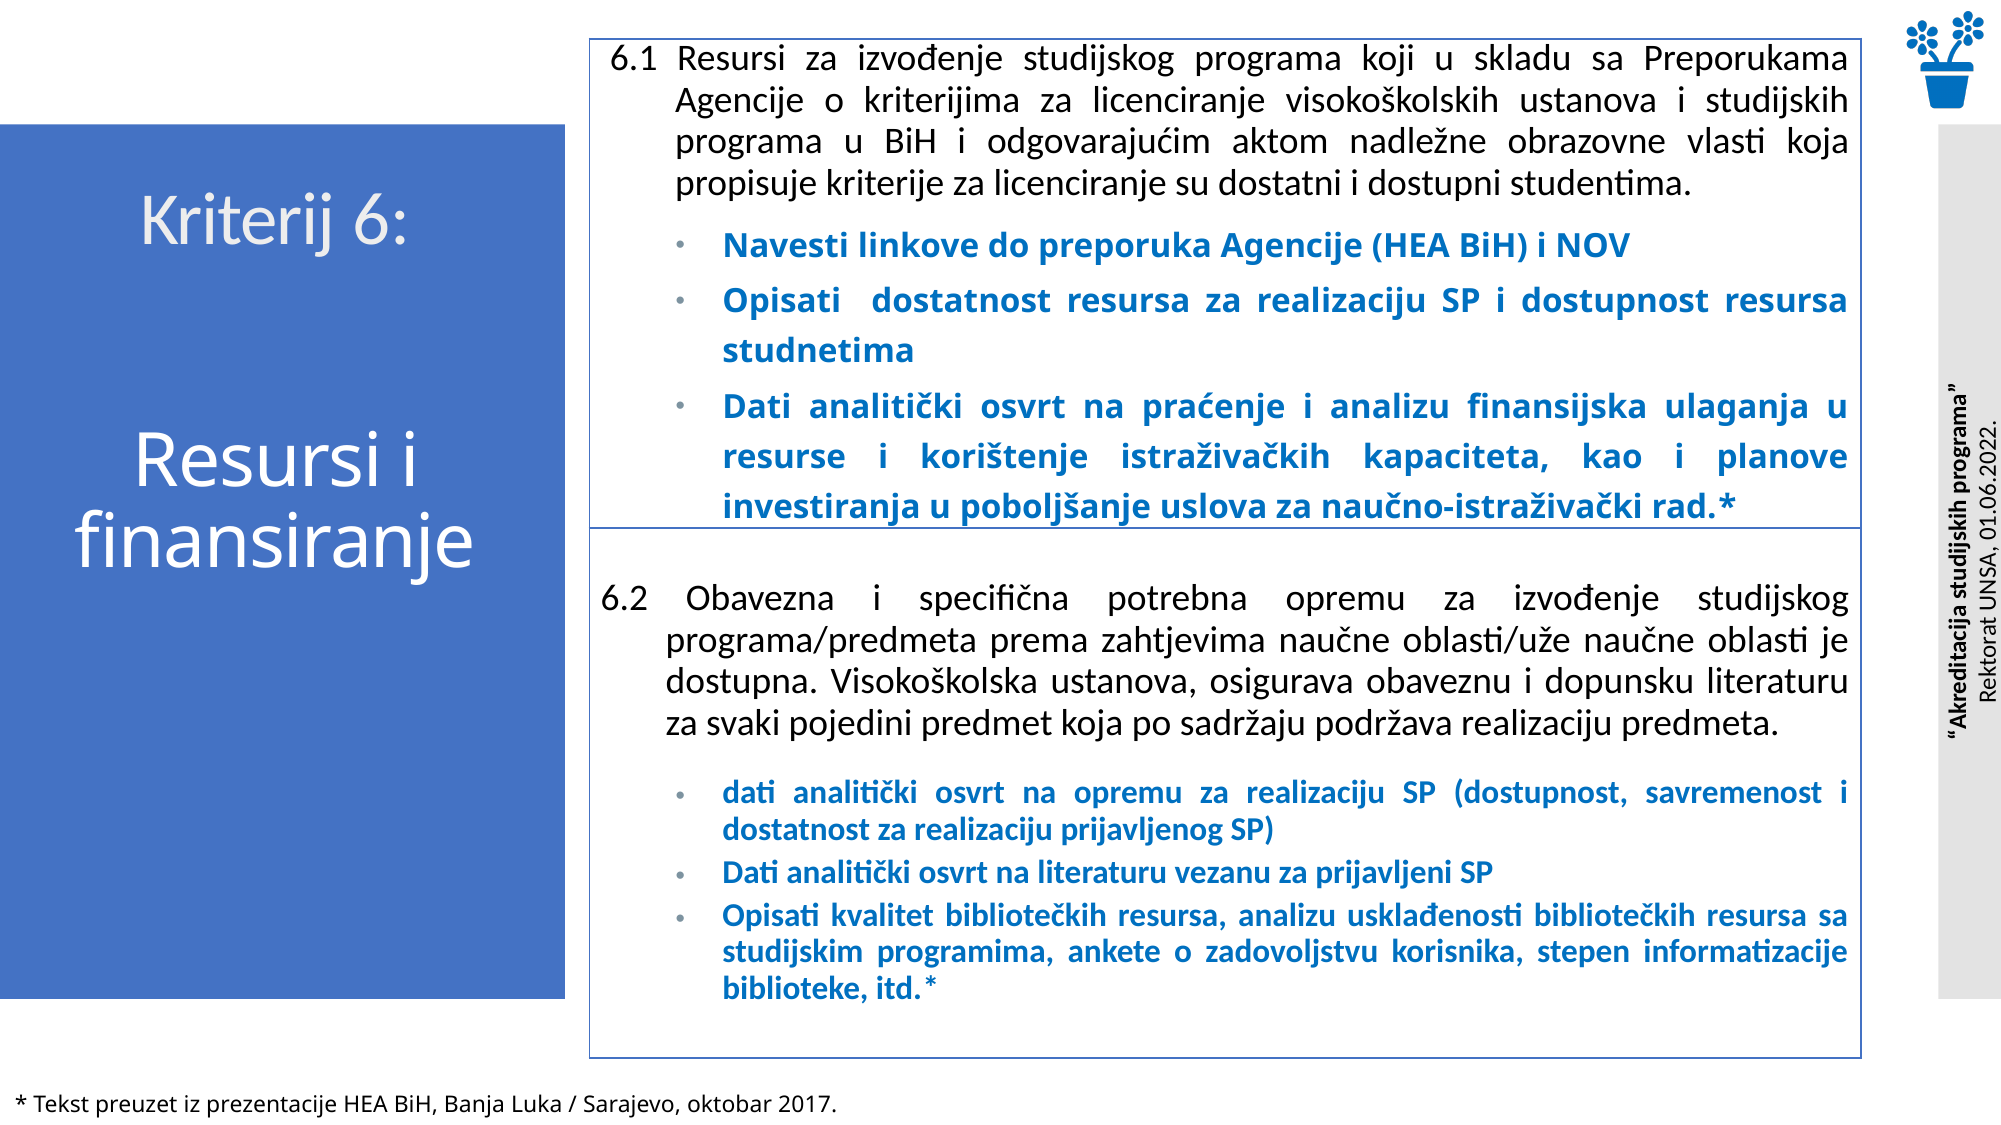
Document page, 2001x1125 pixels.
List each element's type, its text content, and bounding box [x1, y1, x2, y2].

text_box * Tekst preuzet iz prezentacije HEA BiH, Banja Luka / Sarajevo, oktobar 2017. [0, 1082, 2000, 1125]
table_header 6.1 Resursi za izvođenje studijskog programa koji u skladu sa Preporukama Agencije o kriterijima za licenciranje visokoškolskih ustanova i studijskih programa u BiH i odgovarajućim aktom nadležne obrazovne vlasti koja propisuje kriterije za licenciranje su dostatni i dostupni studentima. Navesti linkove do preporuka Agencije (HEA BiH) i NOV Opisati dostatnost resursa za realizaciju SP i dostupnost resursa studnetima Dati analitički osvrt na praćenje i analizu finansijska ulaganja u resurse i korištenje istraživačkih kapaciteta, kao i planove investiranja u poboljšanje uslova za naučno-istraživački rad.* [590, 40, 1860, 527]
text_box “Akreditacija studijskih programa” Rektorat UNSA, 01.06.2022. [1933, 258, 2000, 866]
picture [1890, 4, 2000, 115]
title Kriterij 6: Resursi i finansiranje [33, 171, 518, 927]
table_cell 6.2 Obavezna i specifična potrebna opremu za izvođenje studijskog programa/predmeta prema zahtjevima naučne oblasti/uže naučne oblasti je dostupna. Visokoškolska ustanova, osigurava obaveznu i dopunsku literaturu za svaki pojedini predmet koja po sadržaju podržava realizaciju predmeta. dati analitički osvrt na opremu za realizaciju SP (dostupnost, savremenost i dostatnost za realizaciju prijavljenog SP) Dati analitički osvrt na literaturu vezanu za prijavljeni SP Opisati kvalitet bibliotečkih resursa, analizu usklađenosti bibliotečkih resursa sa studijskim programima, ankete o zadovoljstvu korisnika, stepen informatizacije biblioteke, itd.* [590, 529, 1860, 1057]
